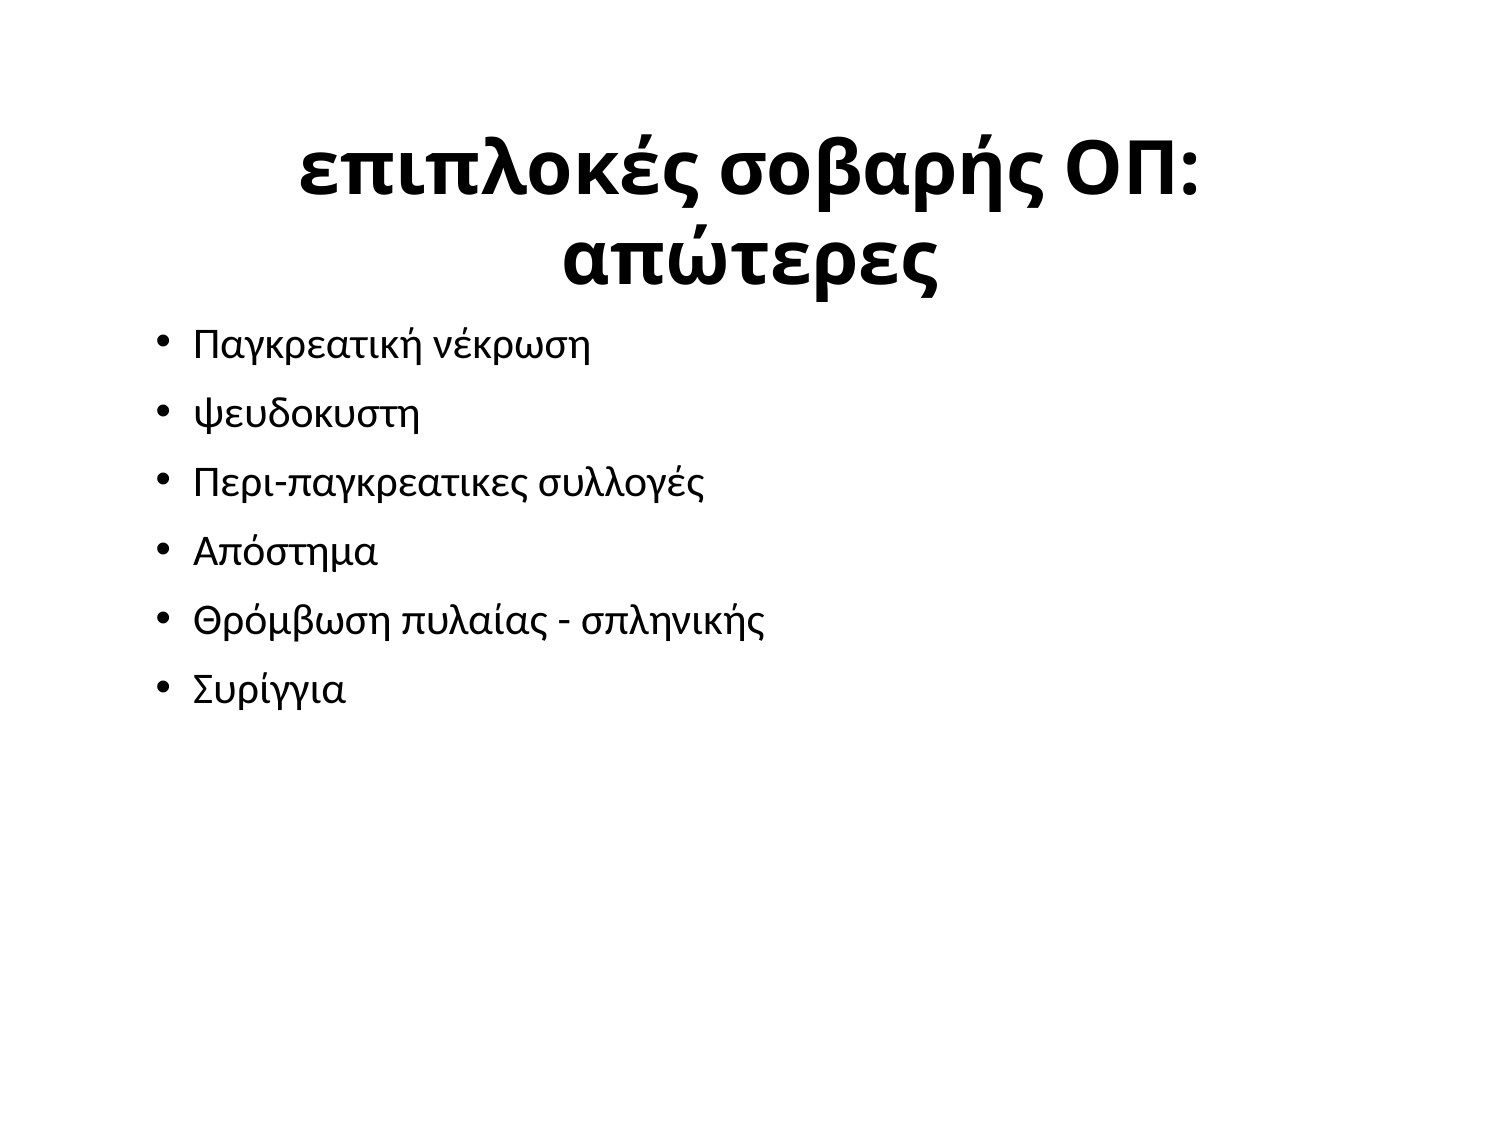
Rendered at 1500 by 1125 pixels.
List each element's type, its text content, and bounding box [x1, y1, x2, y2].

list Παγκρεατική νέκρωση ψευδοκυστη Περι-παγκρεατικες συλλογές Απόστημα Θρόμβωση πυλαίας - σπληνικής Συρίγγια [103, 299, 1397, 1014]
title επιπλοκές σοβαρής ΟΠ: απώτερες [103, 59, 1397, 278]
